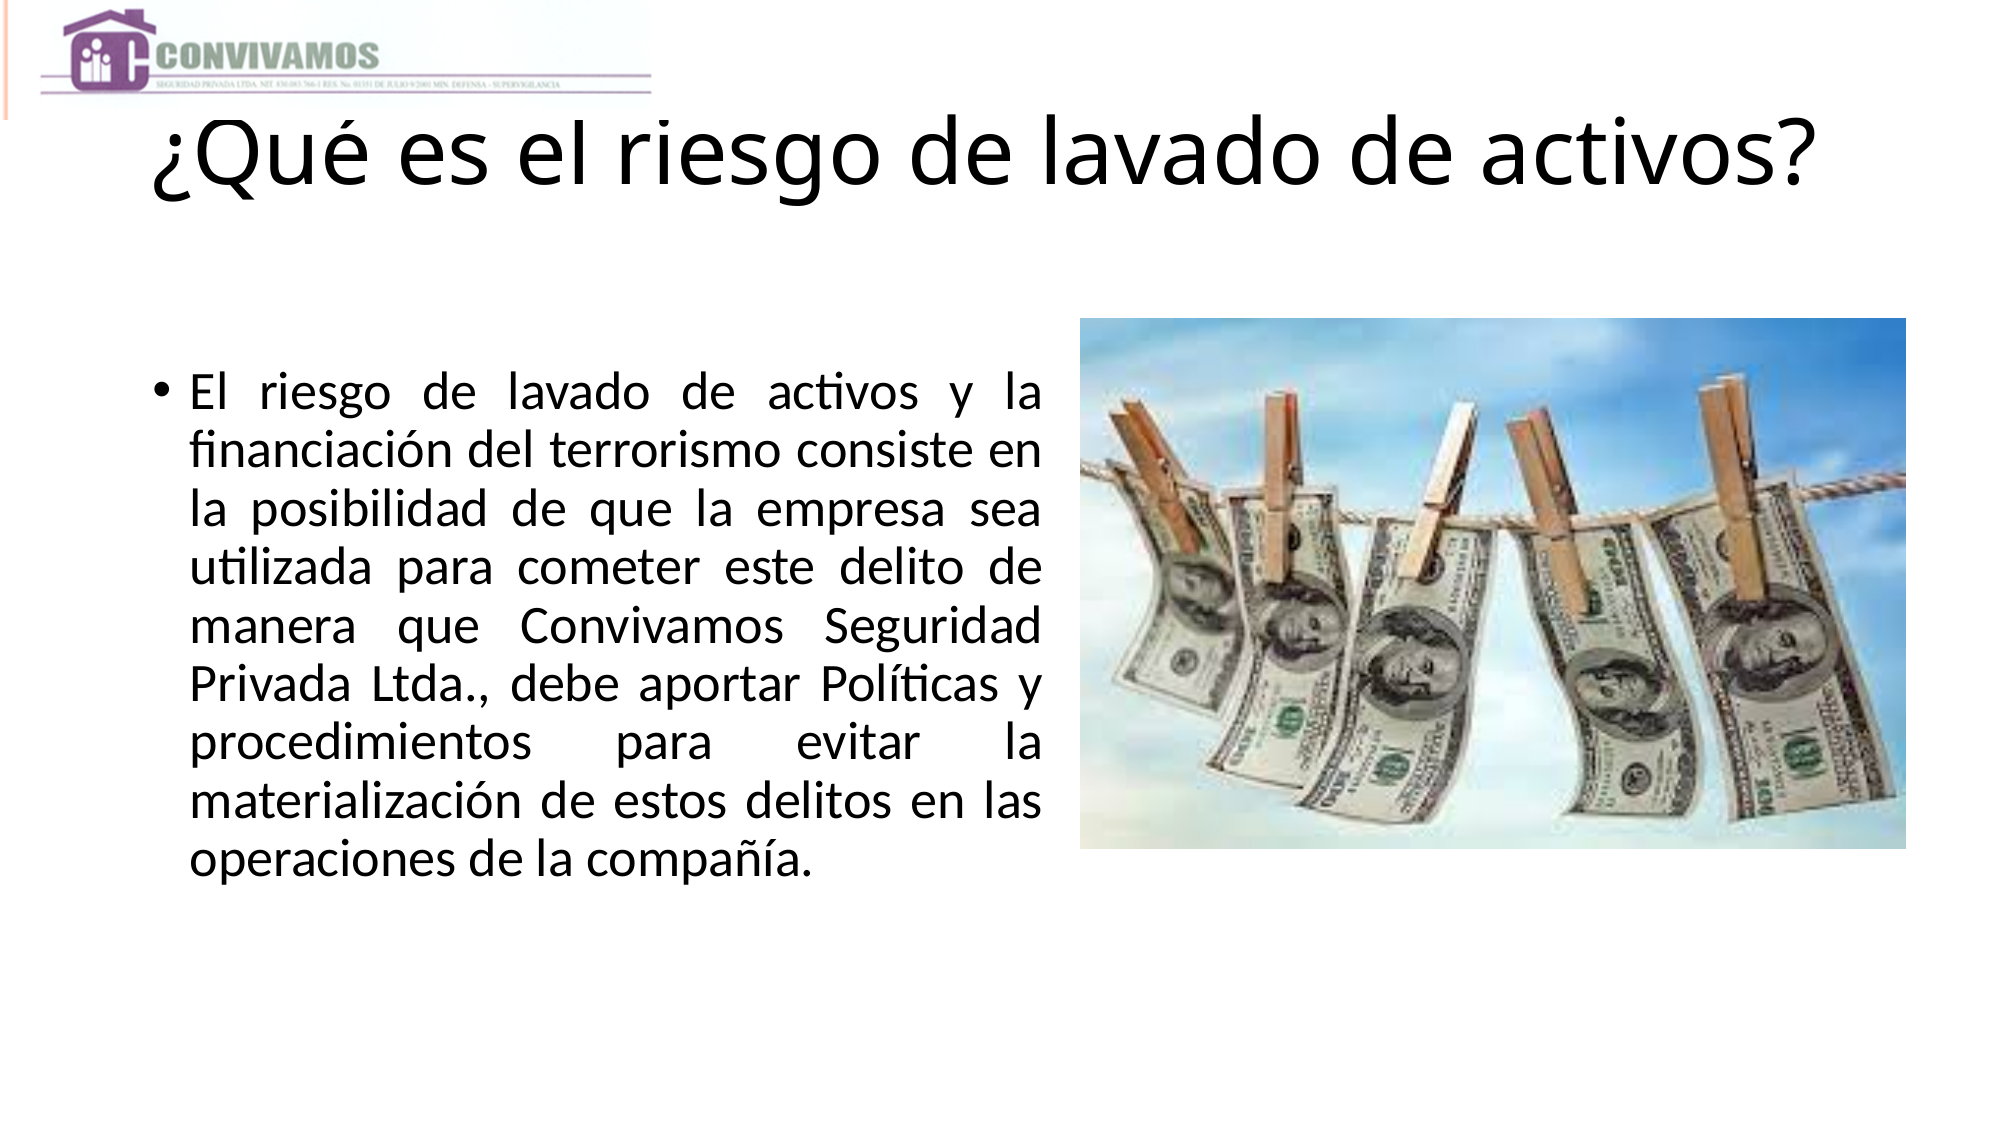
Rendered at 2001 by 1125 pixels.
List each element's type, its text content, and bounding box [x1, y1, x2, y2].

list El riesgo de lavado de activos y la financiación del terrorismo consiste en la posibilidad de que la empresa sea utilizada para cometer este delito de manera que Convivamos Seguridad Privada Ltda., debe aportar Políticas y procedimientos para evitar la materialización de estos delitos en las operaciones de la compañía. [137, 193, 1059, 907]
title ¿Qué es el riesgo de lavado de activos? [137, 100, 1863, 319]
picture [0, 0, 685, 120]
picture [1080, 318, 1906, 849]
